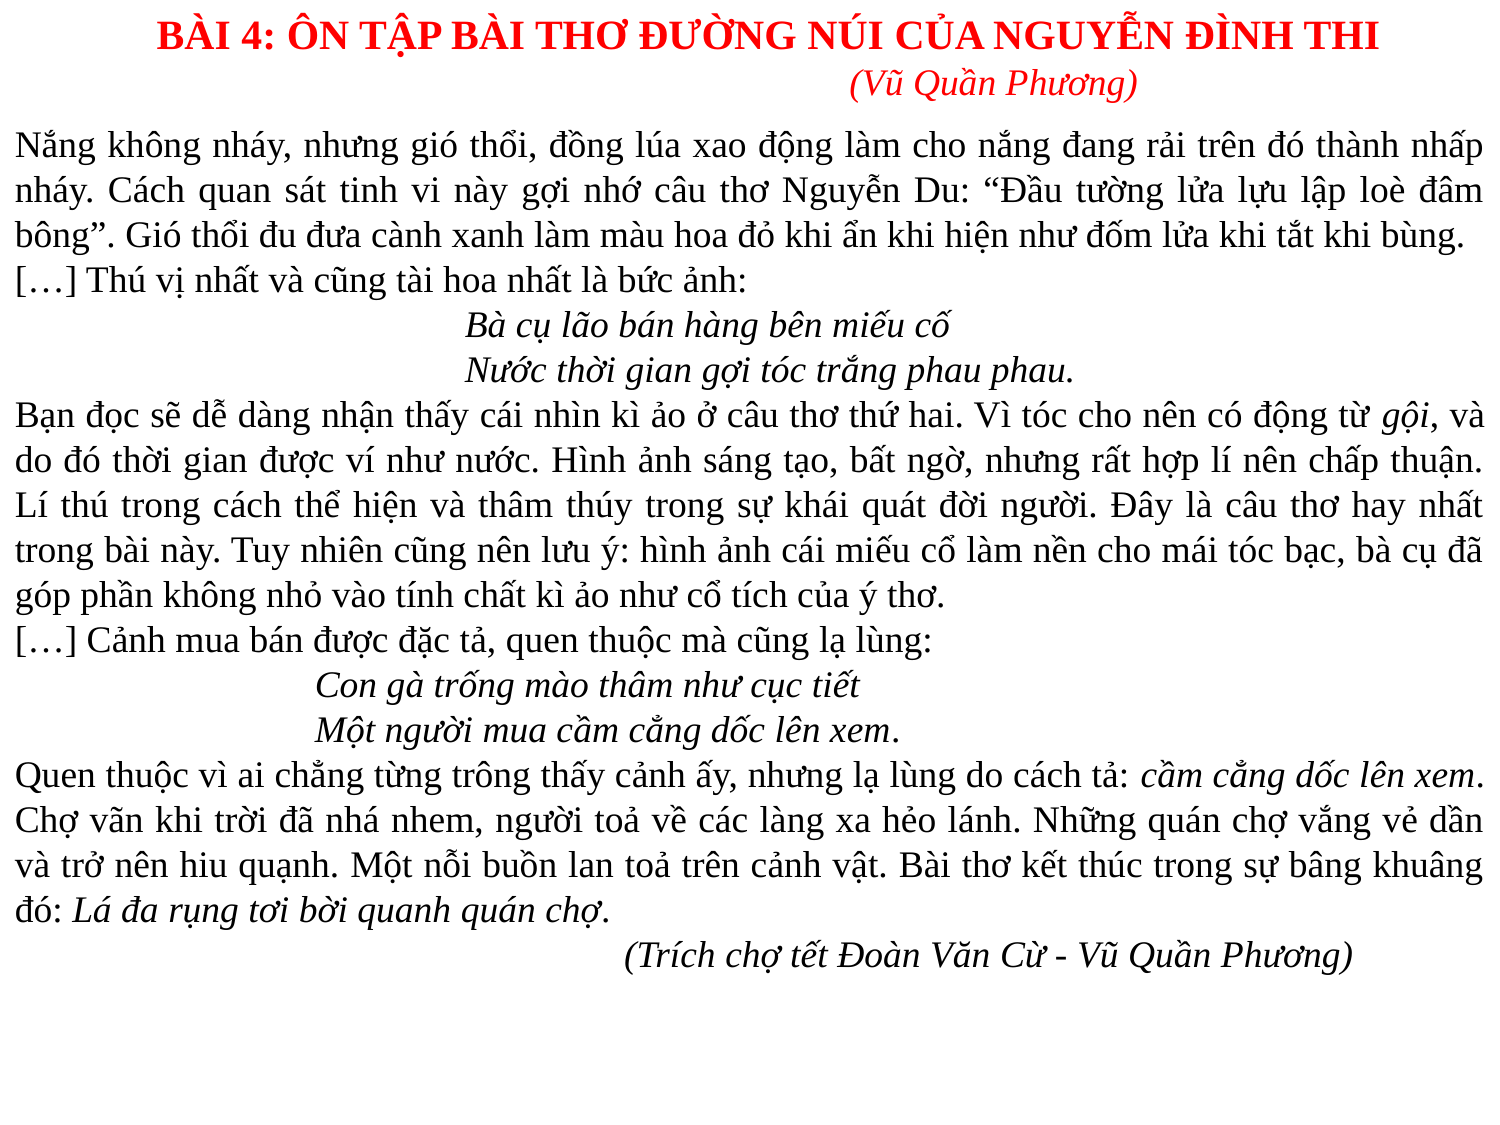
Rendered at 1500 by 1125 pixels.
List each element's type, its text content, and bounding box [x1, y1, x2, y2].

text_box Nắng không nháy, nhưng gió thổi, đồng lúa xao động làm cho nắng đang rải trên đó thành nhấp nháy. Cách quan sát tinh vi này gợi nhớ câu thơ Nguyễn Du: “Đầu tường lửa lựu lập loè đâm bông”. Gió thổi đu đưa cành xanh làm màu hoa đỏ khi ẩn khi hiện như đốm lửa khi tắt khi bùng. […] Thú vị nhất và cũng tài hoa nhất là bức ảnh: Bà cụ lão bán hàng bên miếu cố Nước thời gian gợi tóc trắng phau phau. Bạn đọc sẽ dễ dàng nhận thấy cái nhìn kì ảo ở câu thơ thứ hai. Vì tóc cho nên có động từ gội, và do đó thời gian được ví như nước. Hình ảnh sáng tạo, bất ngờ, nhưng rất hợp lí nên chấp thuận. Lí thú trong cách thể hiện và thâm thúy trong sự khái quát đời người. Đây là câu thơ hay nhất trong bài này. Tuy nhiên cũng nên lưu ý: hình ảnh cái miếu cổ làm nền cho mái tóc bạc, bà cụ đã góp phần không nhỏ vào tính chất kì ảo như cổ tích của ý thơ. […] Cảnh mua bán được đặc tả, quen thuộc mà cũng lạ lùng: Con gà trống mào thâm như cục tiết Một người mua cầm cẳng dốc lên xem. Quen thuộc vì ai chẳng từng trông thấy cảnh ấy, nhưng lạ lùng do cách tả: cầm cẳng dốc lên xem. Chợ vãn khi trời đã nhá nhem, người toả về các làng xa hẻo lánh. Những quán chợ vắng vẻ dần và trở nên hiu quạnh. Một nỗi buồn lan toả trên cảnh vật. Bài thơ kết thúc trong sự bâng khuâng đó: Lá đa rụng tơi bời quanh quán chợ. (Trích chợ tết Đoàn Văn Cừ - Vũ Quần Phương) [0, 112, 1500, 1028]
text_box BÀI 4: ÔN TẬP BÀI THƠ ĐƯỜNG NÚI CỦA NGUYỄN ĐÌNH THI (Vũ Quần Phương) [0, 0, 1500, 112]
